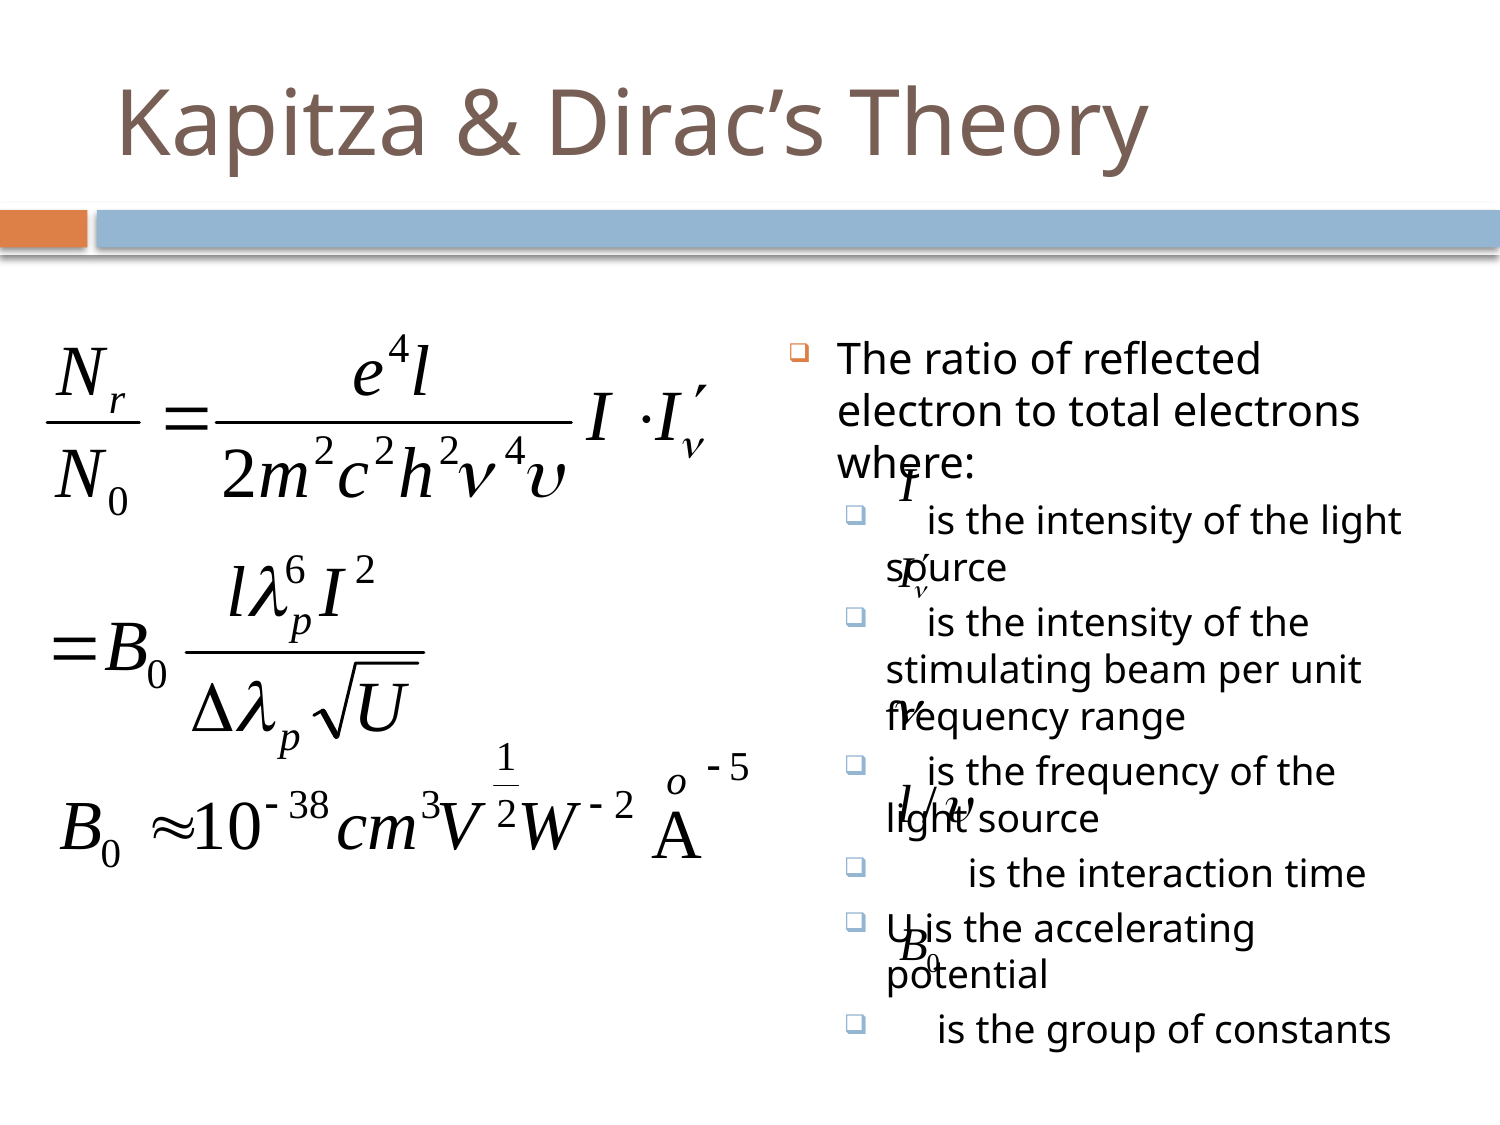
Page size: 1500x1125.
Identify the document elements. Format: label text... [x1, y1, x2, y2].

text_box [890, 456, 932, 511]
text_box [890, 913, 950, 985]
list The ratio of reflected electron to total electrons where: is the intensity of the light source is the intensity of the stimulating beam per unit frequency range is the frequency of the light source is the interaction time U is the accelerating potential is the group of constants [773, 260, 1433, 1079]
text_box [890, 690, 939, 739]
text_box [890, 773, 985, 837]
title Kapitza & Dirac’s Theory [99, 37, 1438, 200]
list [34, 316, 721, 774]
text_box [890, 543, 939, 610]
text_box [46, 726, 763, 886]
